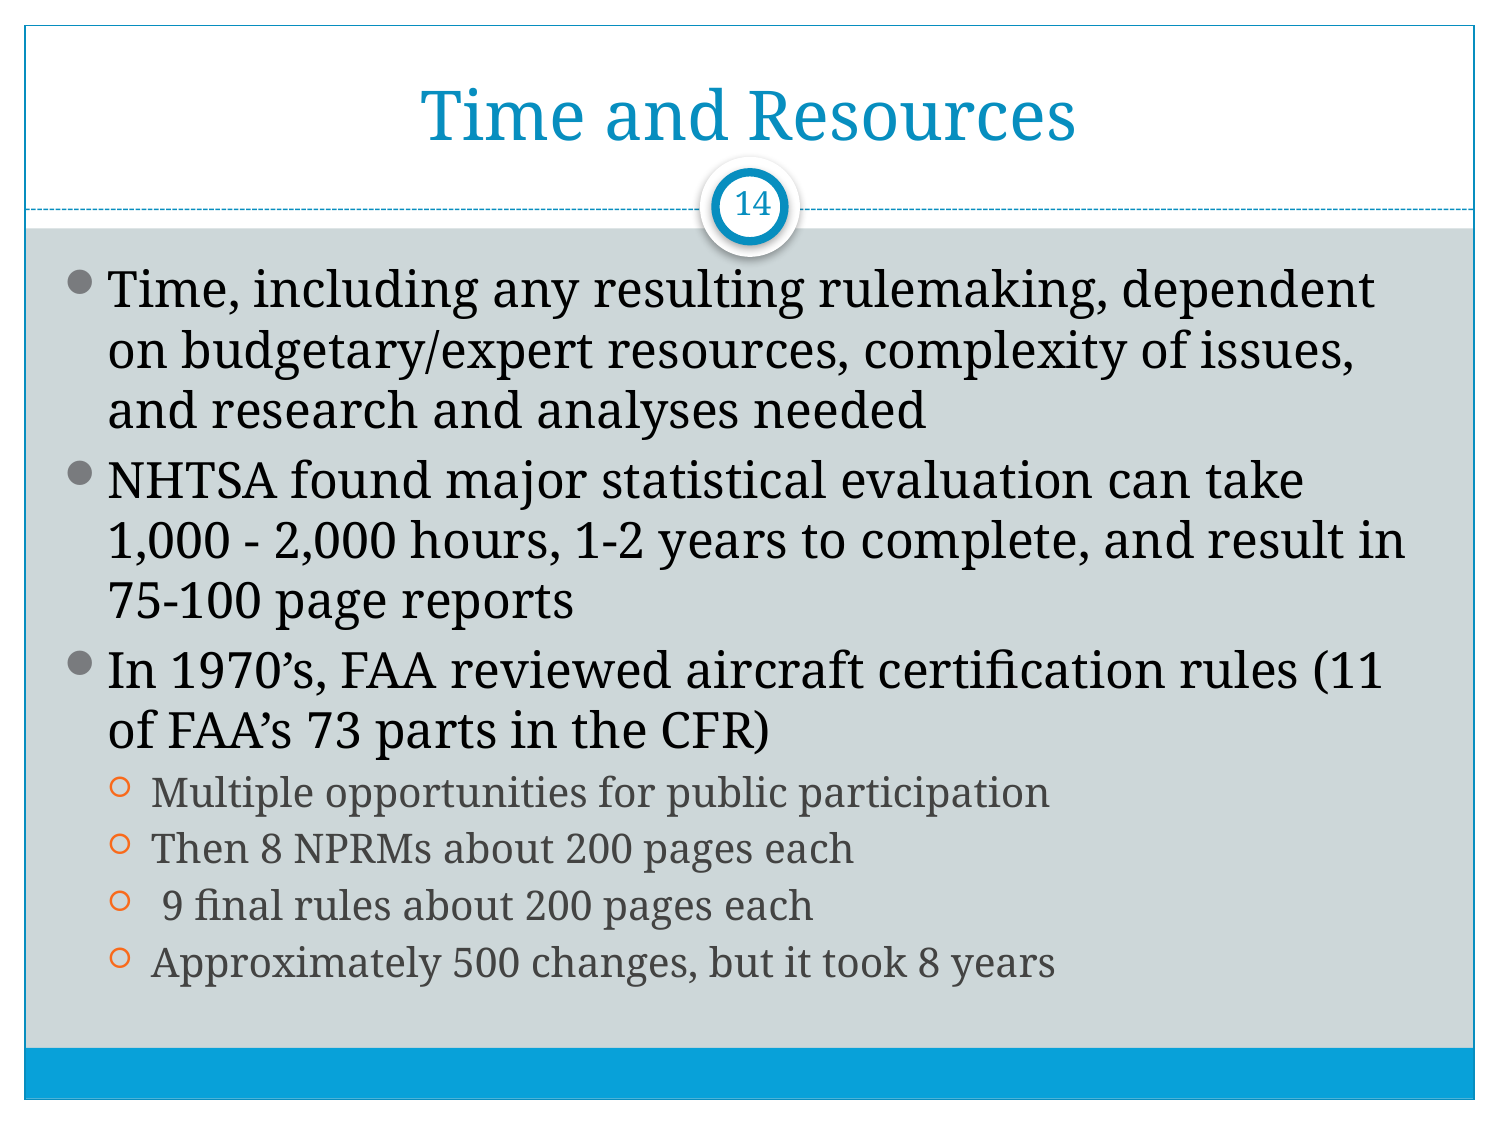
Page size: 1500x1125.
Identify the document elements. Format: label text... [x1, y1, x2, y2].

list Time, including any resulting rulemaking, dependent on budgetary/expert resources, complexity of issues, and research and analyses needed NHTSA found major statistical evaluation can take 1,000 - 2,000 hours, 1-2 years to complete, and result in 75-100 page reports In 1970’s, FAA reviewed aircraft certification rules (11 of FAA’s 73 parts in the CFR) Multiple opportunities for public participation Then 8 NPRMs about 200 pages each 9 final rules about 200 pages each Approximately 500 changes, but it took 8 years [49, 250, 1445, 1001]
title Time and Resources [49, 37, 1450, 162]
slide_number 14 [715, 168, 791, 241]
